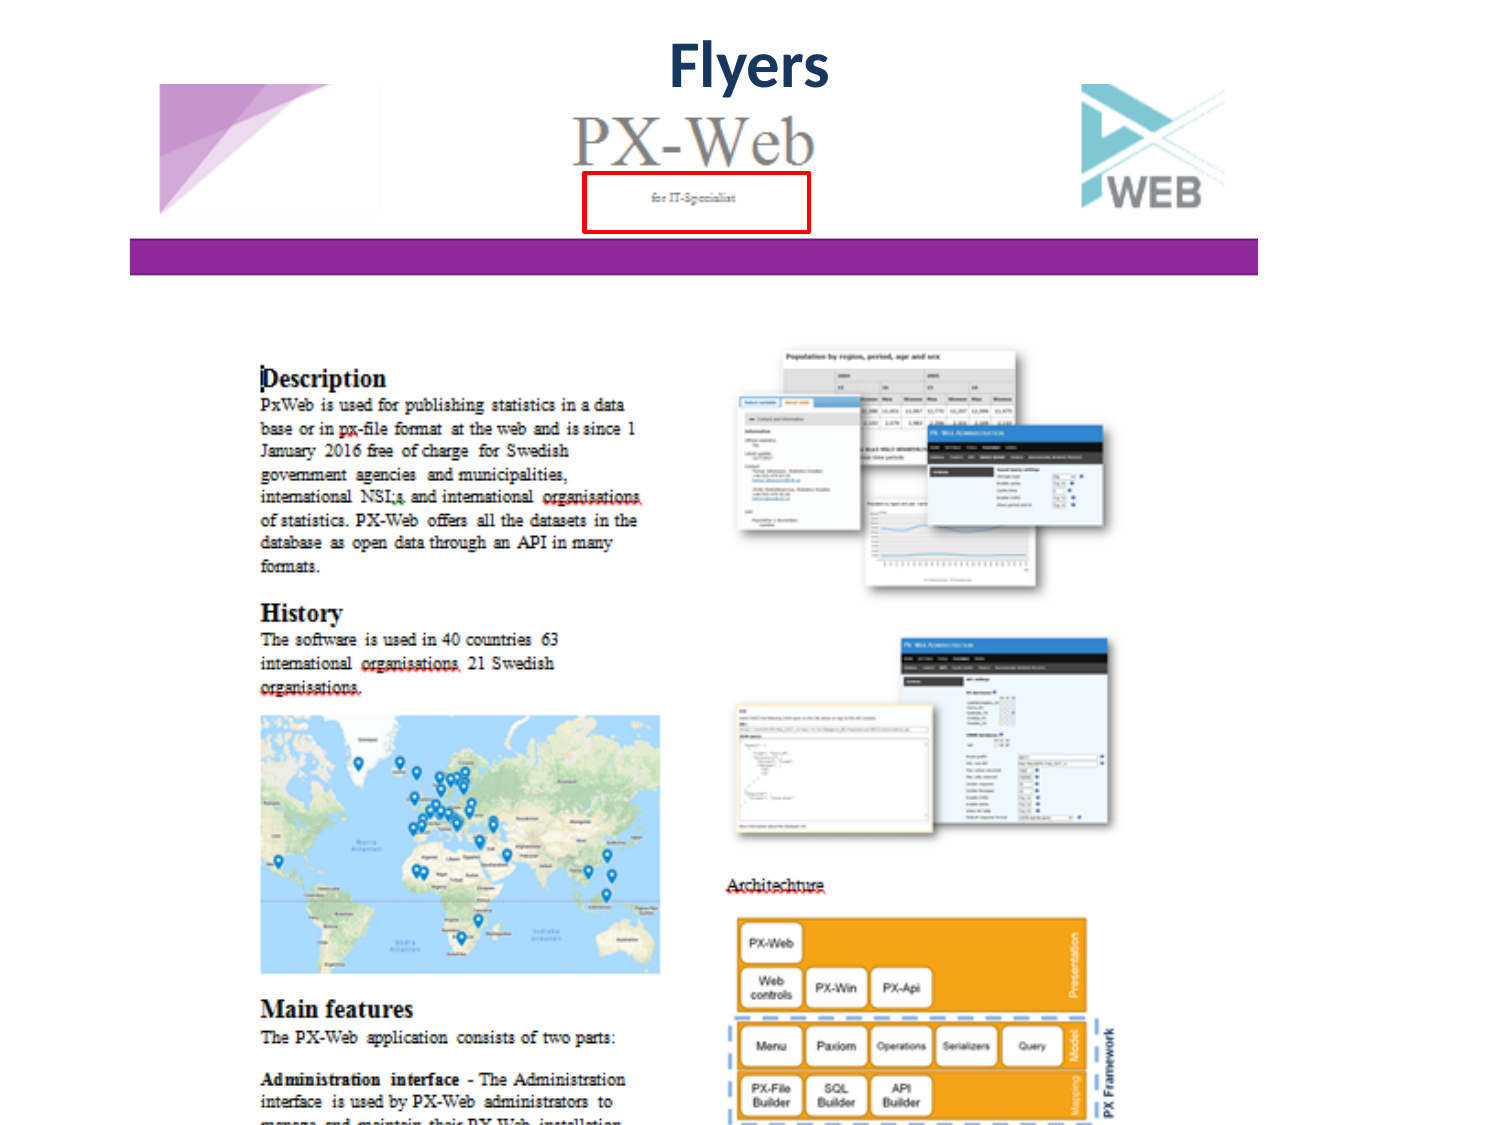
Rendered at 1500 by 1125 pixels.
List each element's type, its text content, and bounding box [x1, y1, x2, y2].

picture [129, 83, 1259, 1125]
text_box Flyers [88, 13, 1412, 154]
